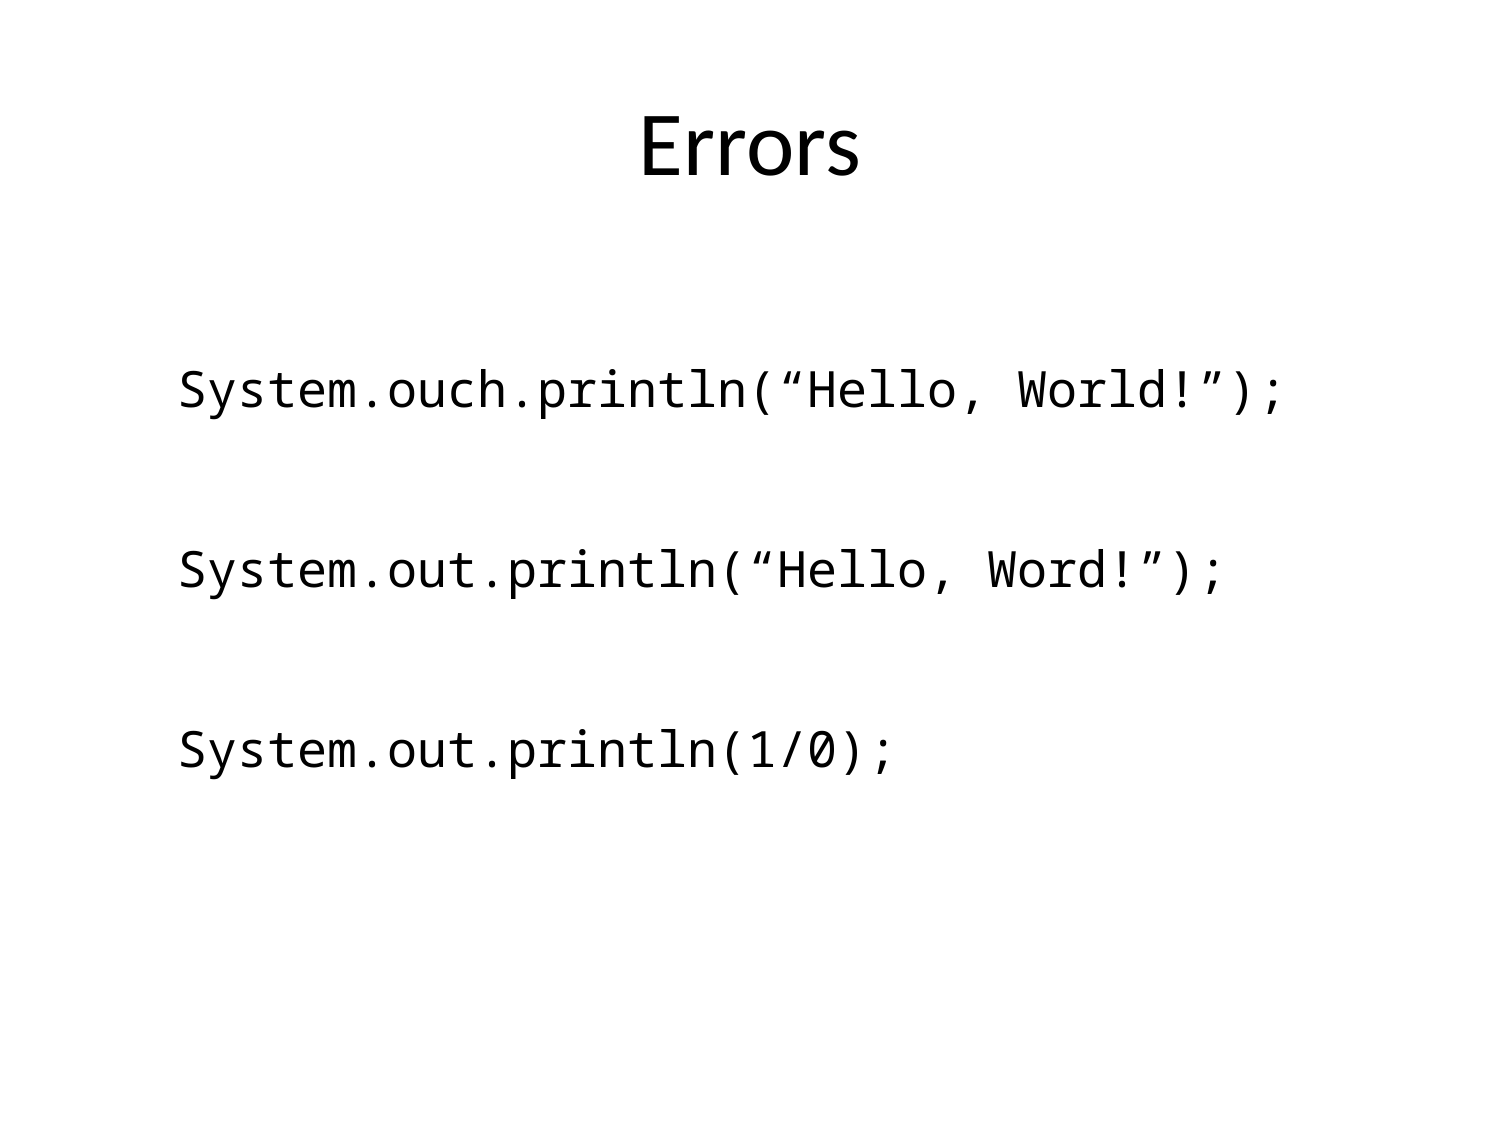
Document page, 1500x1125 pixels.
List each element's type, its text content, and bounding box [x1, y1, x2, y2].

title Errors [75, 45, 1425, 233]
text_box System.ouch.println(“Hello, World!”); System.out.println(“Hello, Word!”); System.out.println(1/0); [162, 349, 1338, 785]
